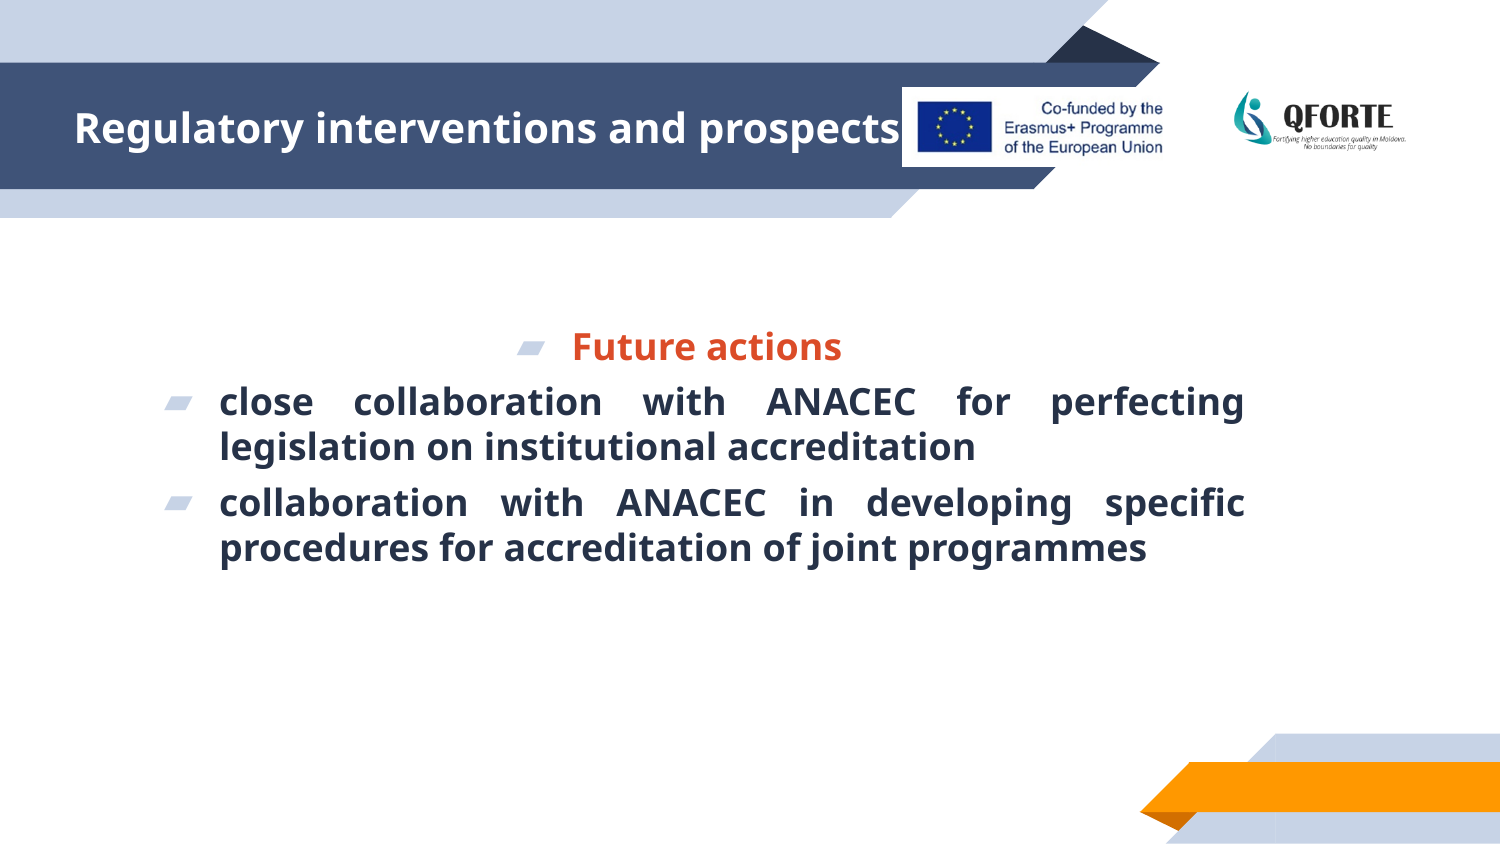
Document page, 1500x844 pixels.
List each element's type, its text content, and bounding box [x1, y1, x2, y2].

slide_number [1447, 756, 1495, 817]
picture [902, 19, 1471, 222]
list Future actions close collaboration with ANACEC for perfecting legislation on institutional accreditation collaboration with ANACEC in developing specific procedures for accreditation of joint programmes [133, 251, 1262, 700]
title Regulatory interventions and prospects [58, 63, 922, 191]
